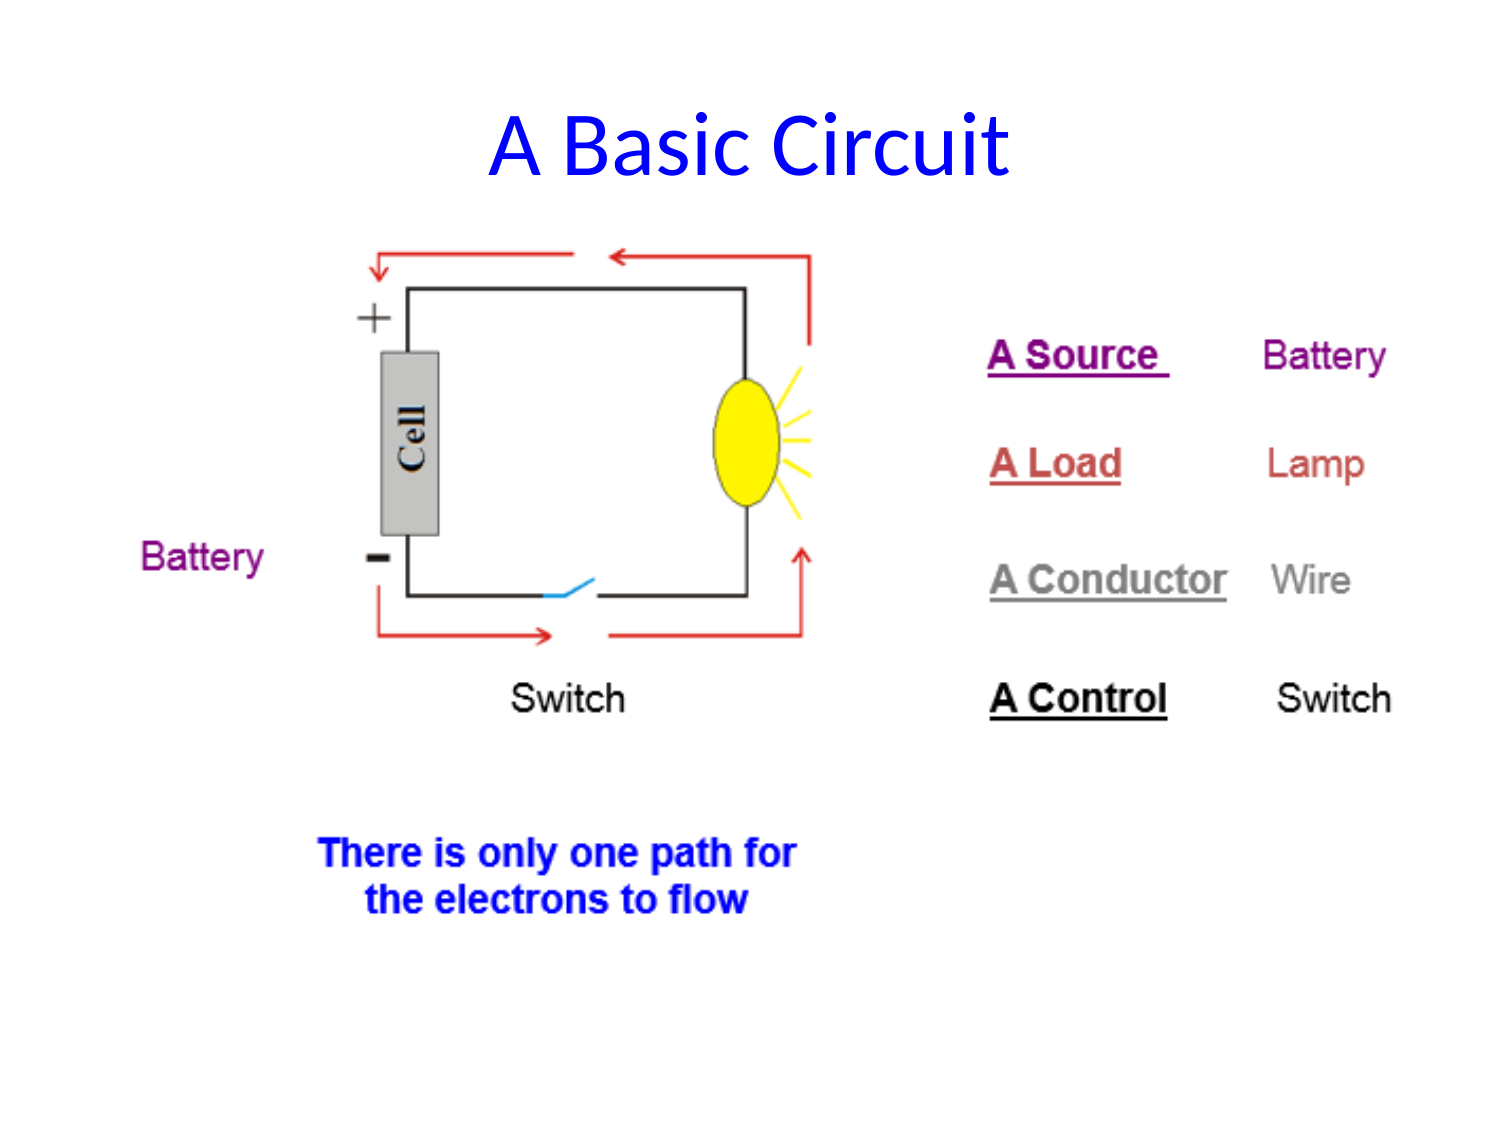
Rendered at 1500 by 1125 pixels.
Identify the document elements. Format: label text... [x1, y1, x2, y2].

picture [130, 232, 1421, 951]
title A Basic Circuit [75, 45, 1425, 233]
